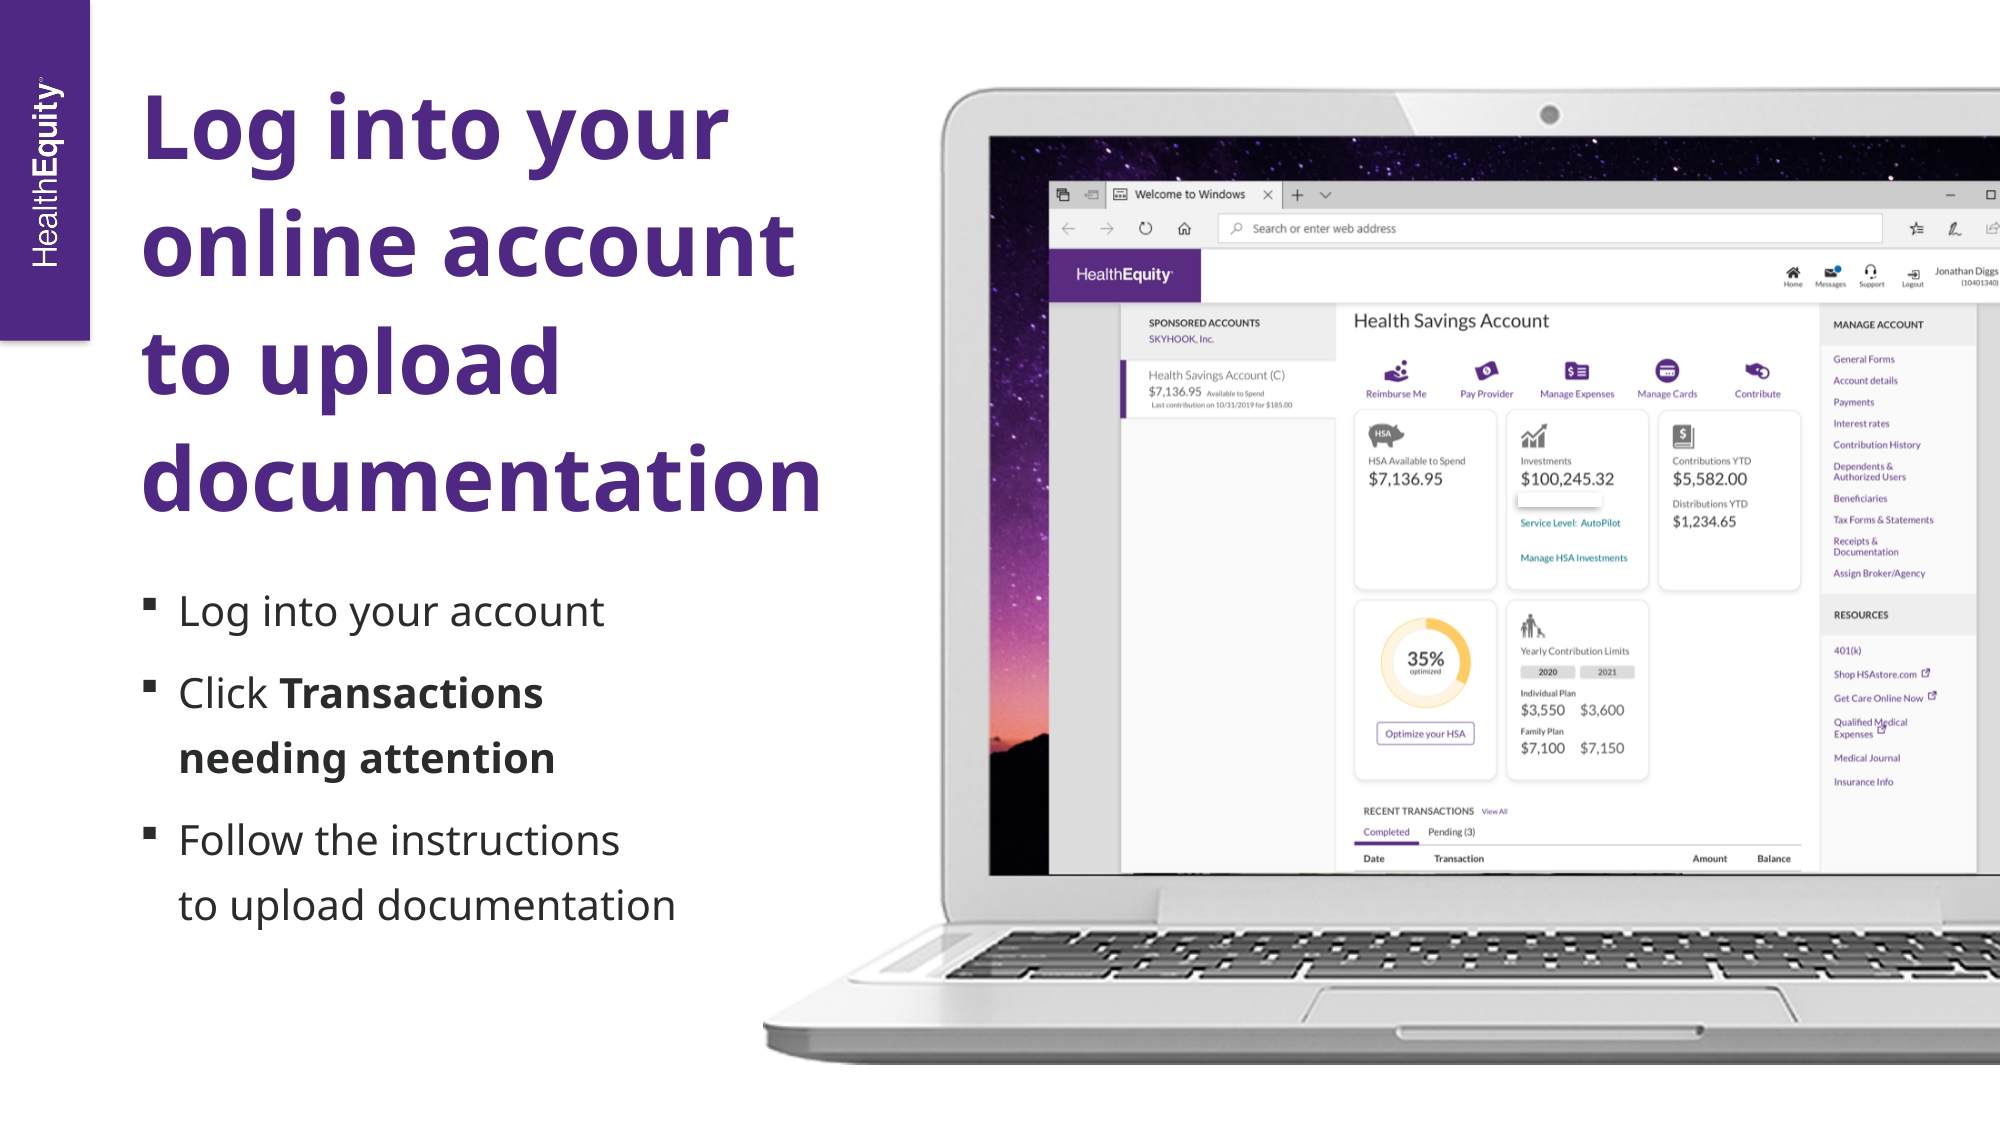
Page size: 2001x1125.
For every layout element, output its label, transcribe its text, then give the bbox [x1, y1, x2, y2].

text_box Log into your account Click Transactions needing attention Follow the instructions to upload documentation [139, 562, 695, 936]
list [699, 69, 2000, 1101]
picture [33, 78, 64, 266]
title Log into your online account to upload documentation [140, 60, 932, 525]
